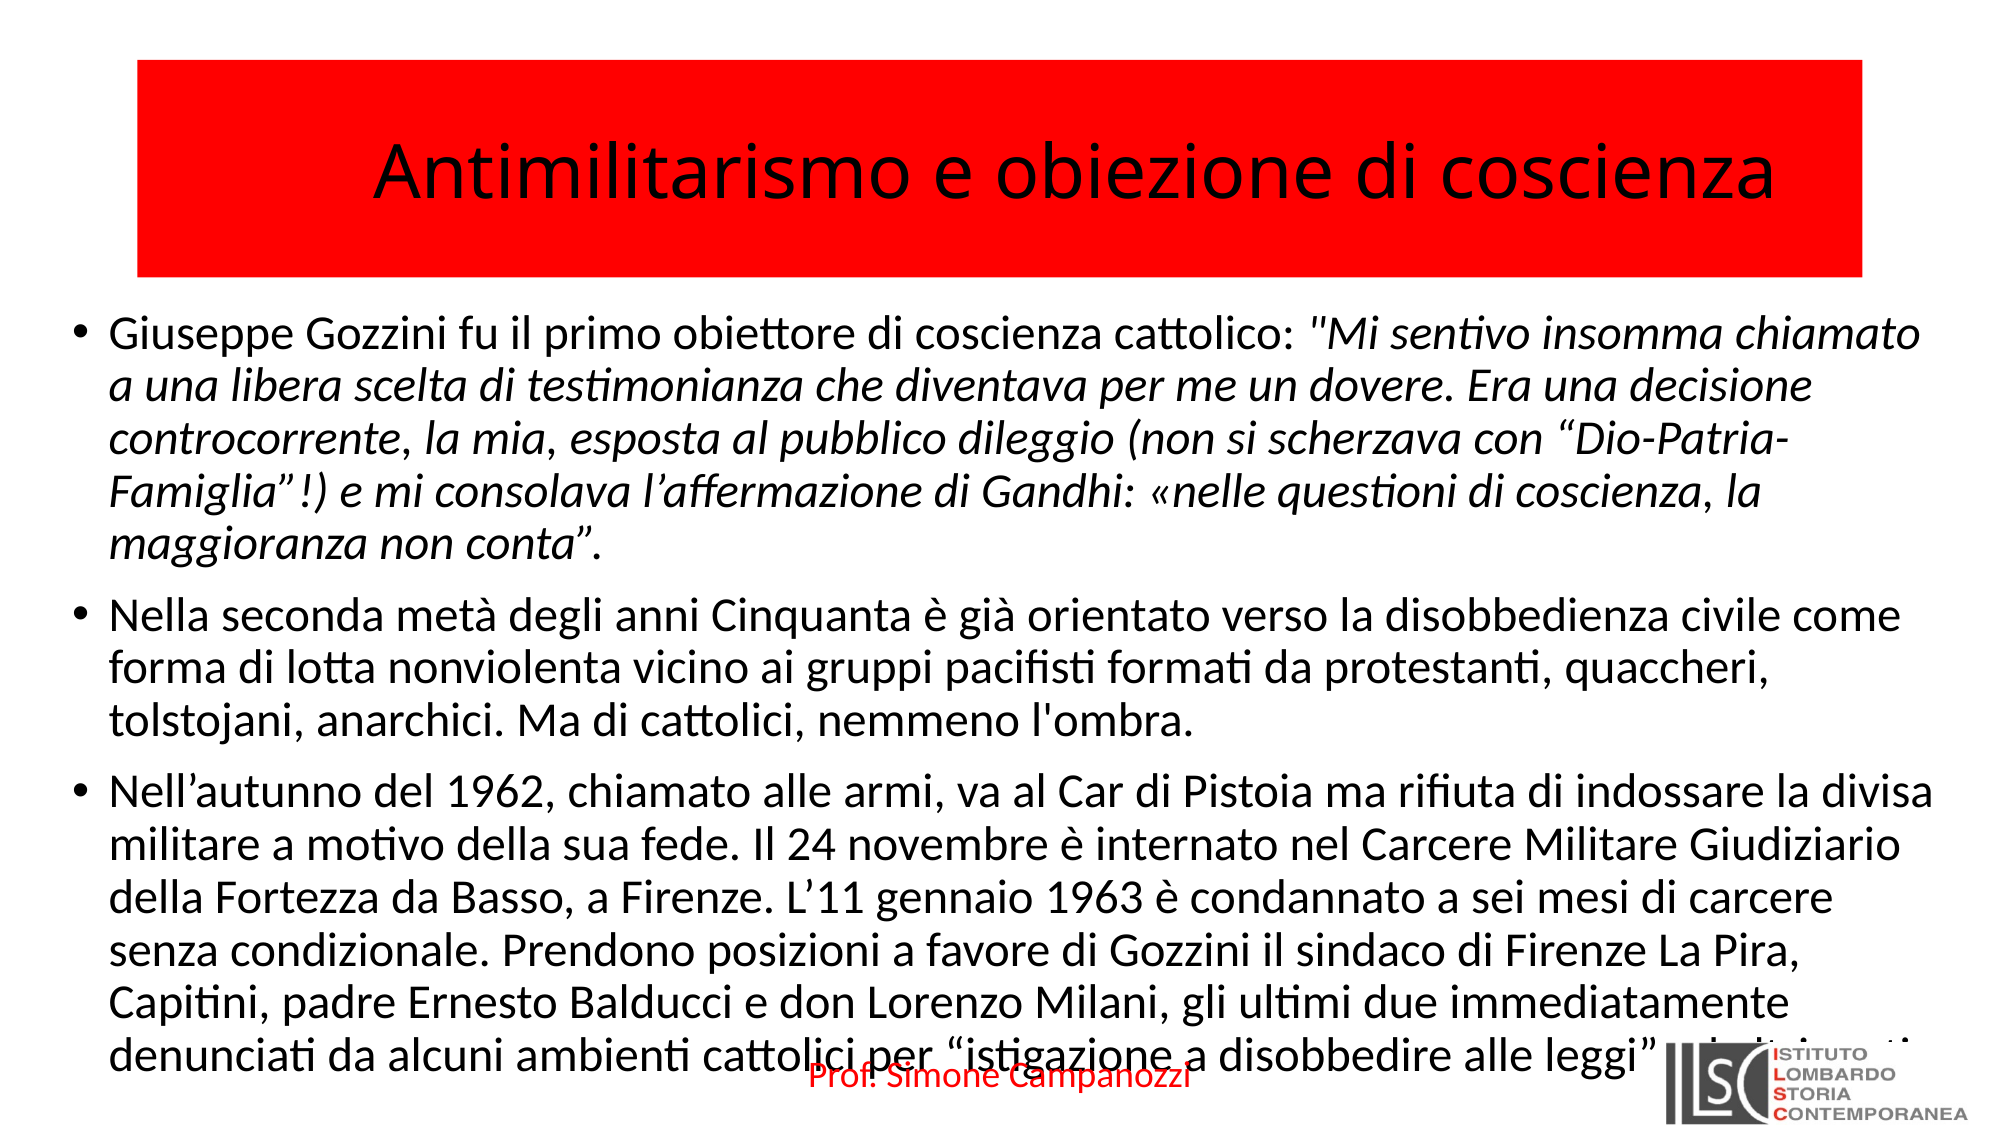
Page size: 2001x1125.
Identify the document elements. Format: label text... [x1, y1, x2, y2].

picture [1666, 1042, 1969, 1125]
list Giuseppe Gozzini fu il primo obiettore di coscienza cattolico: "Mi sentivo insomma chiamato a una libera scelta di testimonianza che diventava per me un dovere. Era una decisione controcorrente, la mia, esposta al pubblico dileggio (non si scherzava con “Dio-Patria-Famiglia”!) e mi consolava l’affermazione di Gandhi: «nelle questioni di coscienza, la maggioranza non conta”. Nella seconda metà degli anni Cinquanta è già orientato verso la disobbedienza civile come forma di lotta nonviolenta vicino ai gruppi pacifisti formati da protestanti, quaccheri, tolstojani, anarchici. Ma di cattolici, nemmeno l'ombra. Nell’autunno del 1962, chiamato alle armi, va al Car di Pistoia ma rifiuta di indossare la divisa militare a motivo della sua fede. Il 24 novembre è internato nel Carcere Militare Giudiziario della Fortezza da Basso, a Firenze. L’11 gennaio 1963 è condannato a sei mesi di carcere senza condizionale. Prendono posizioni a favore di Gozzini il sindaco di Firenze La Pira, Capitini, padre Ernesto Balducci e don Lorenzo Milani, gli ultimi due immediatamente denunciati da alcuni ambienti cattolici per “istigazione a disobbedire alle leggi” ed altri reati. [57, 299, 1970, 1125]
title Antimilitarismo e obiezione di coscienza [137, 59, 1863, 278]
footer Prof. Simone Campanozzi [662, 1042, 1338, 1103]
